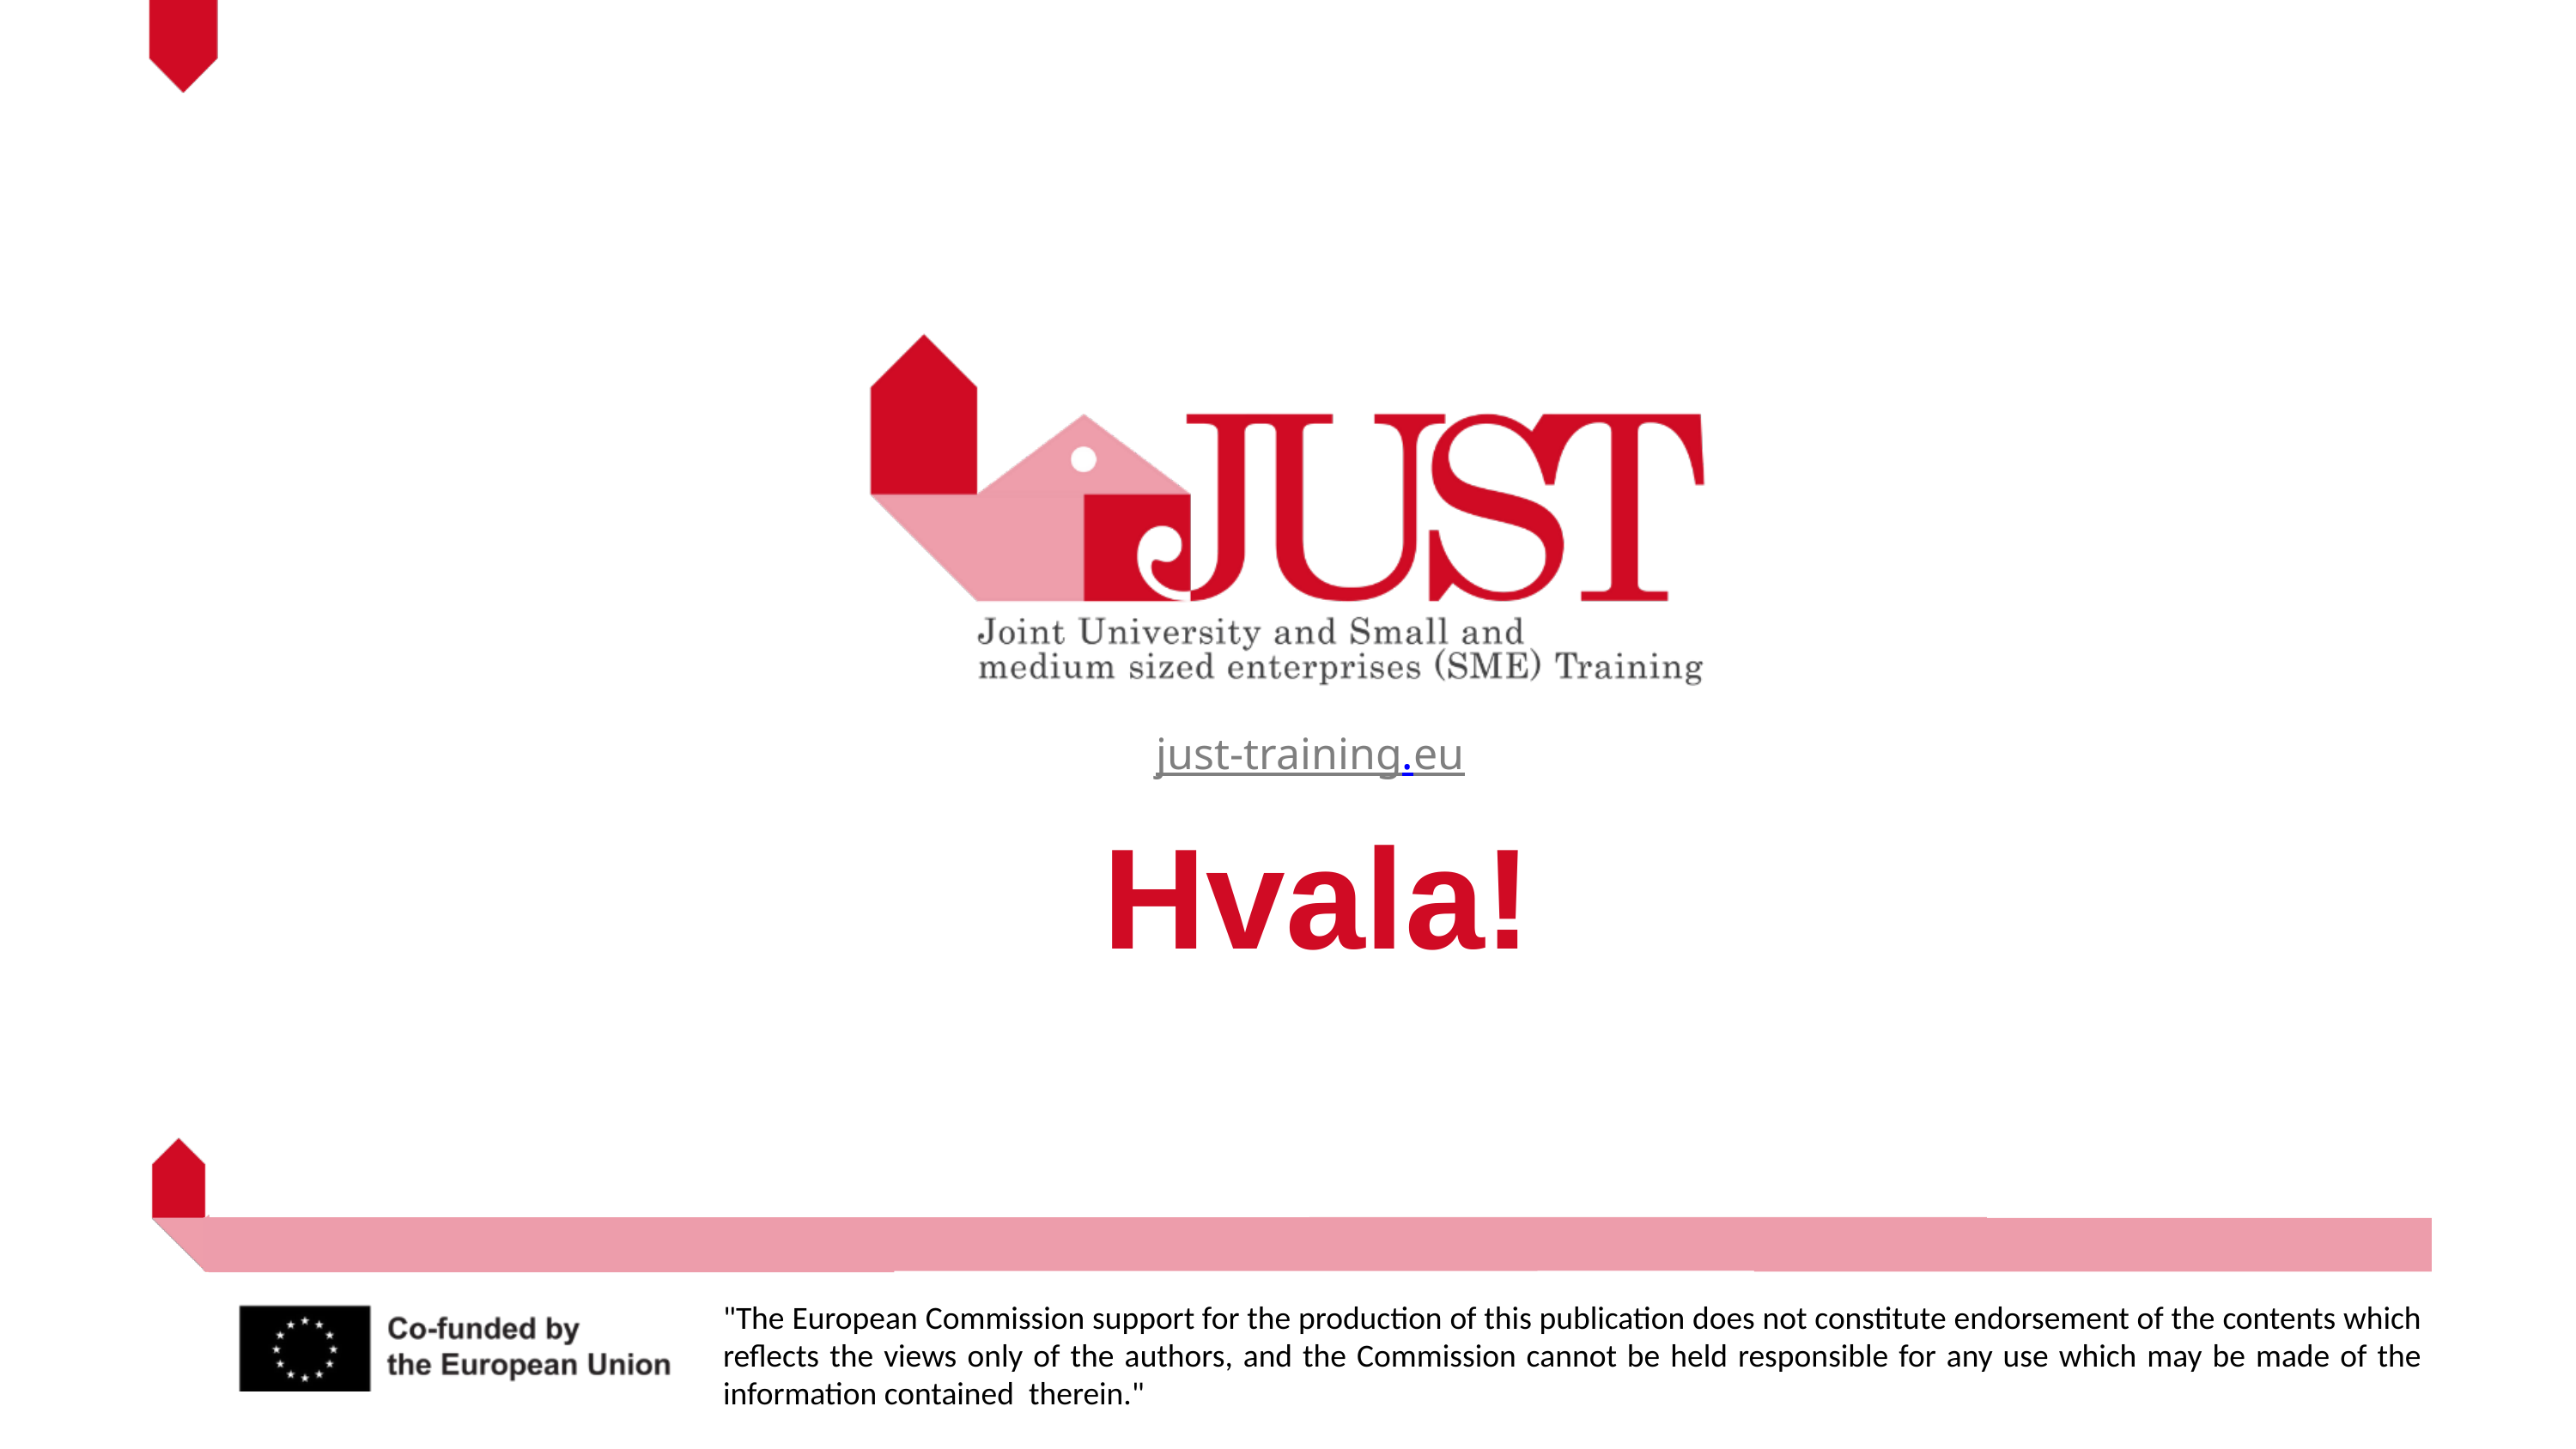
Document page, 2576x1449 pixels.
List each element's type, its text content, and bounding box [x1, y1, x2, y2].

text_box Hvala! [907, 799, 1728, 985]
picture [144, 1133, 210, 1287]
picture [233, 1300, 702, 1391]
picture [144, 0, 228, 100]
picture [855, 324, 1720, 705]
text_box just-training.eu [1154, 724, 1486, 785]
